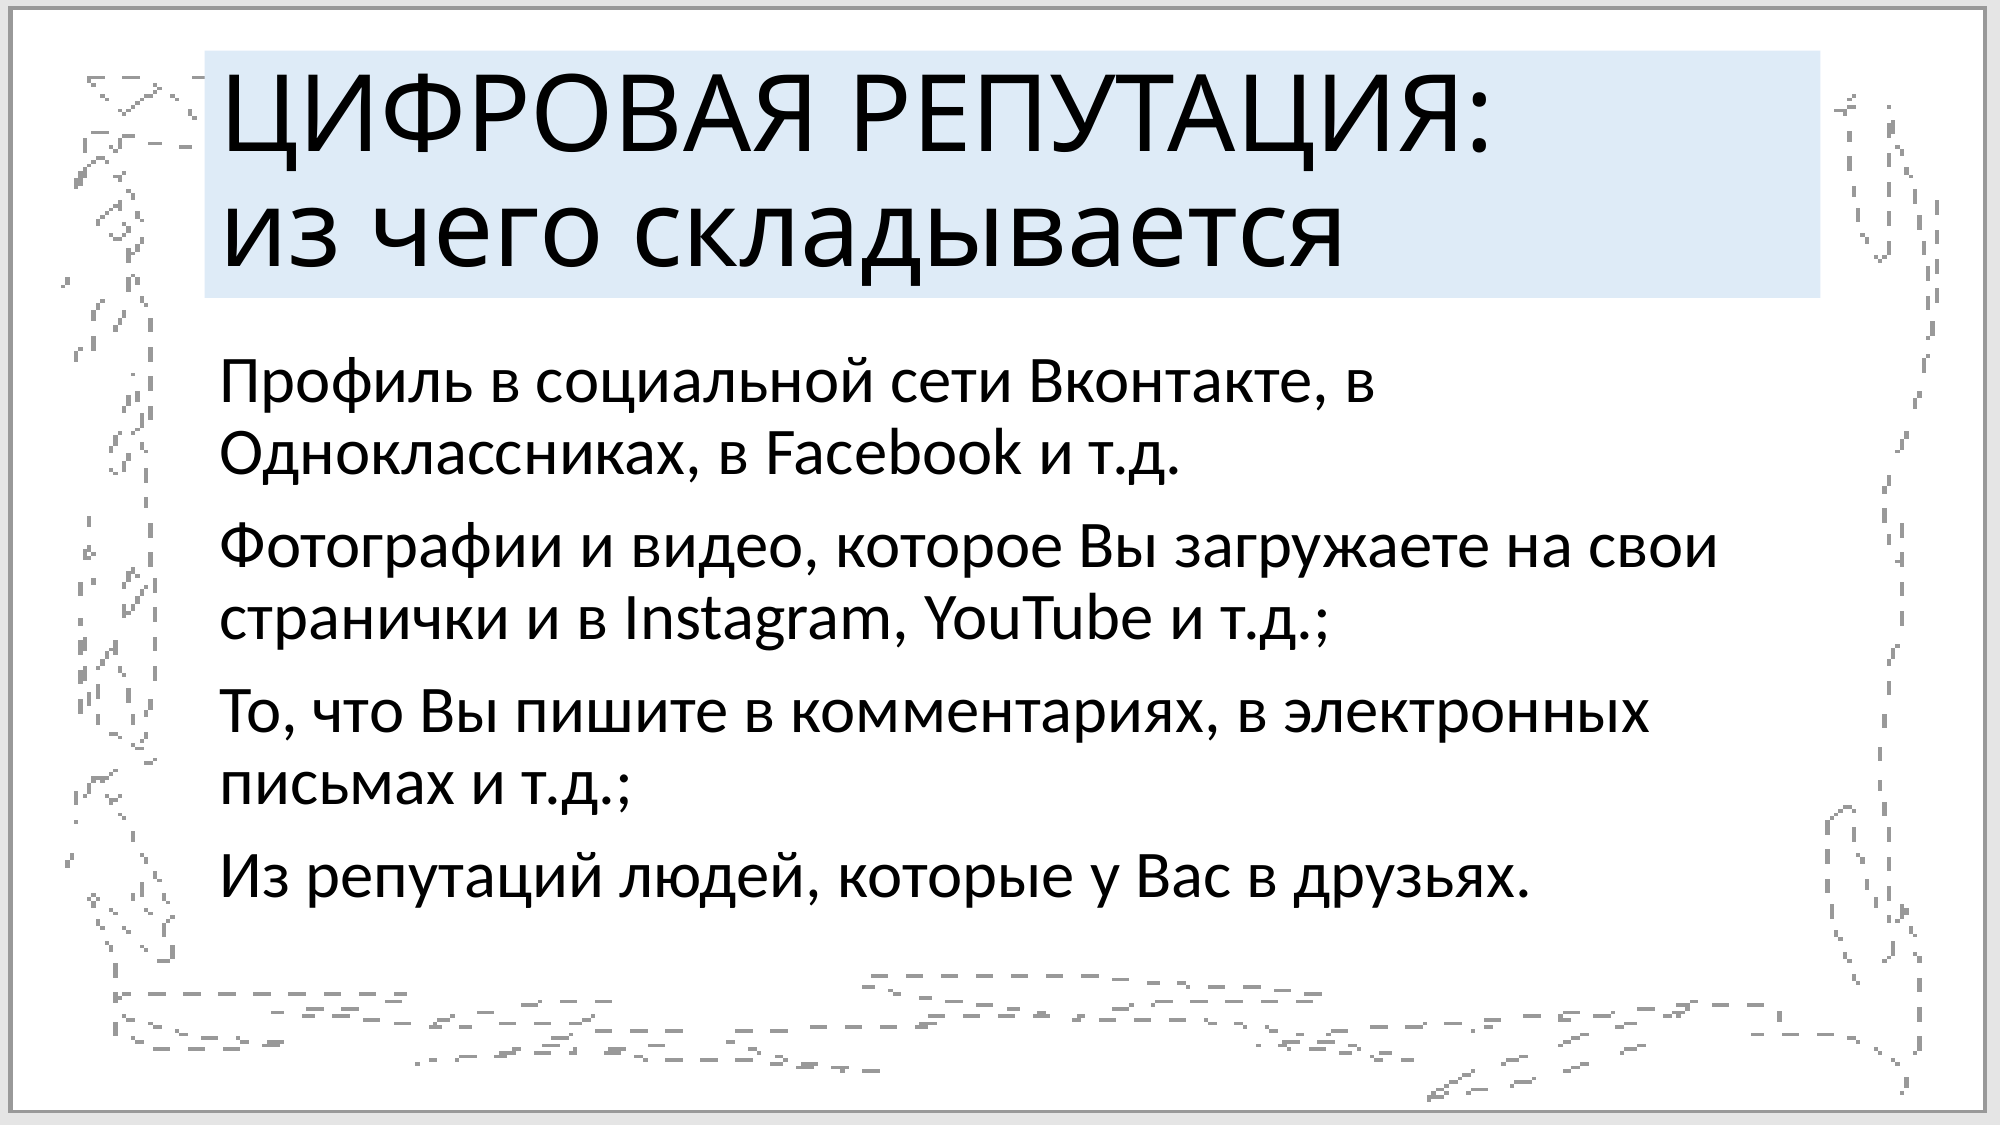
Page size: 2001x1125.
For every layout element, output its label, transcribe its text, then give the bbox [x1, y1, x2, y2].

title ЦИФРОВАЯ РЕПУТАЦИЯ: из чего складывается [204, 50, 1821, 298]
list Профиль в социальной сети Вконтакте, в Одноклассниках, в Facebook и т.д. Фотографии и видео, которое Вы загружаете на свои странички и в Instagram, YouTube и т.д.; То, что Вы пишите в комментариях, в электронных письмах и т.д.; Из репутаций людей, которые у Вас в друзьях. [204, 337, 1863, 1014]
